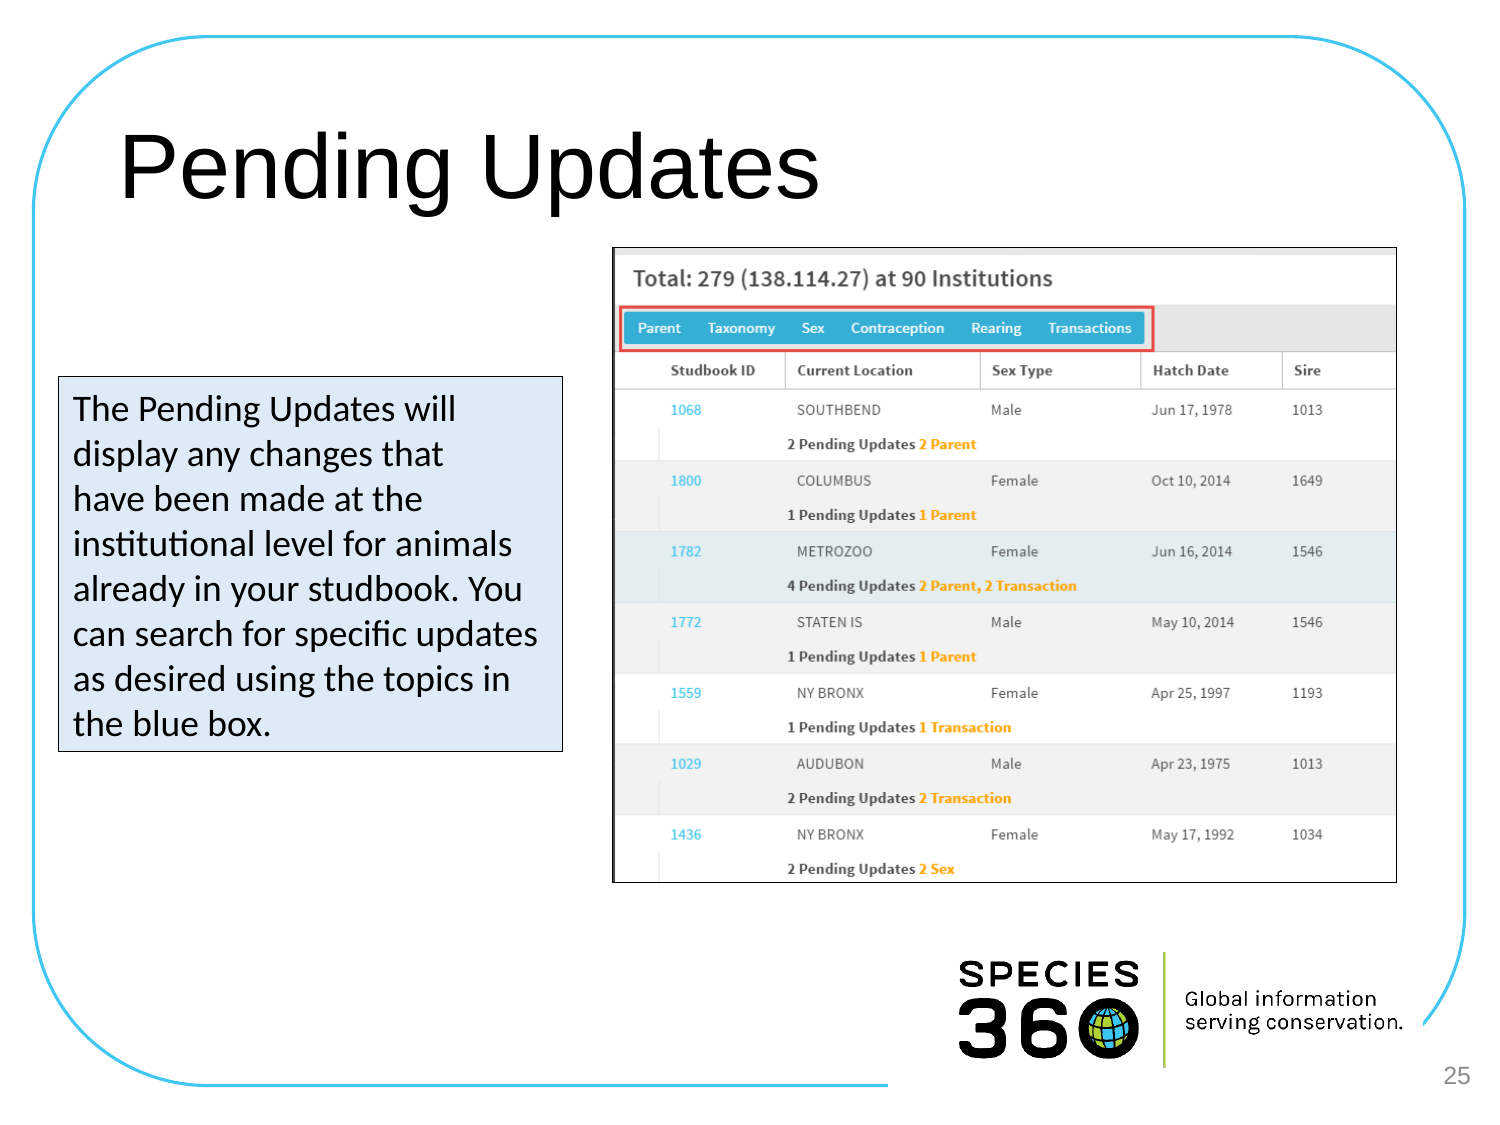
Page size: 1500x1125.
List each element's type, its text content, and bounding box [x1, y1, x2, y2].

title Pending Updates [103, 59, 1397, 278]
slide_number 25 [1148, 1044, 1487, 1105]
picture [612, 247, 1397, 883]
text_box The Pending Updates will display any changes that have been made at the institutional level for animals already in your studbook. You can search for specific updates as desired using the topics in the blue box. [58, 376, 563, 752]
picture [954, 944, 1407, 1075]
